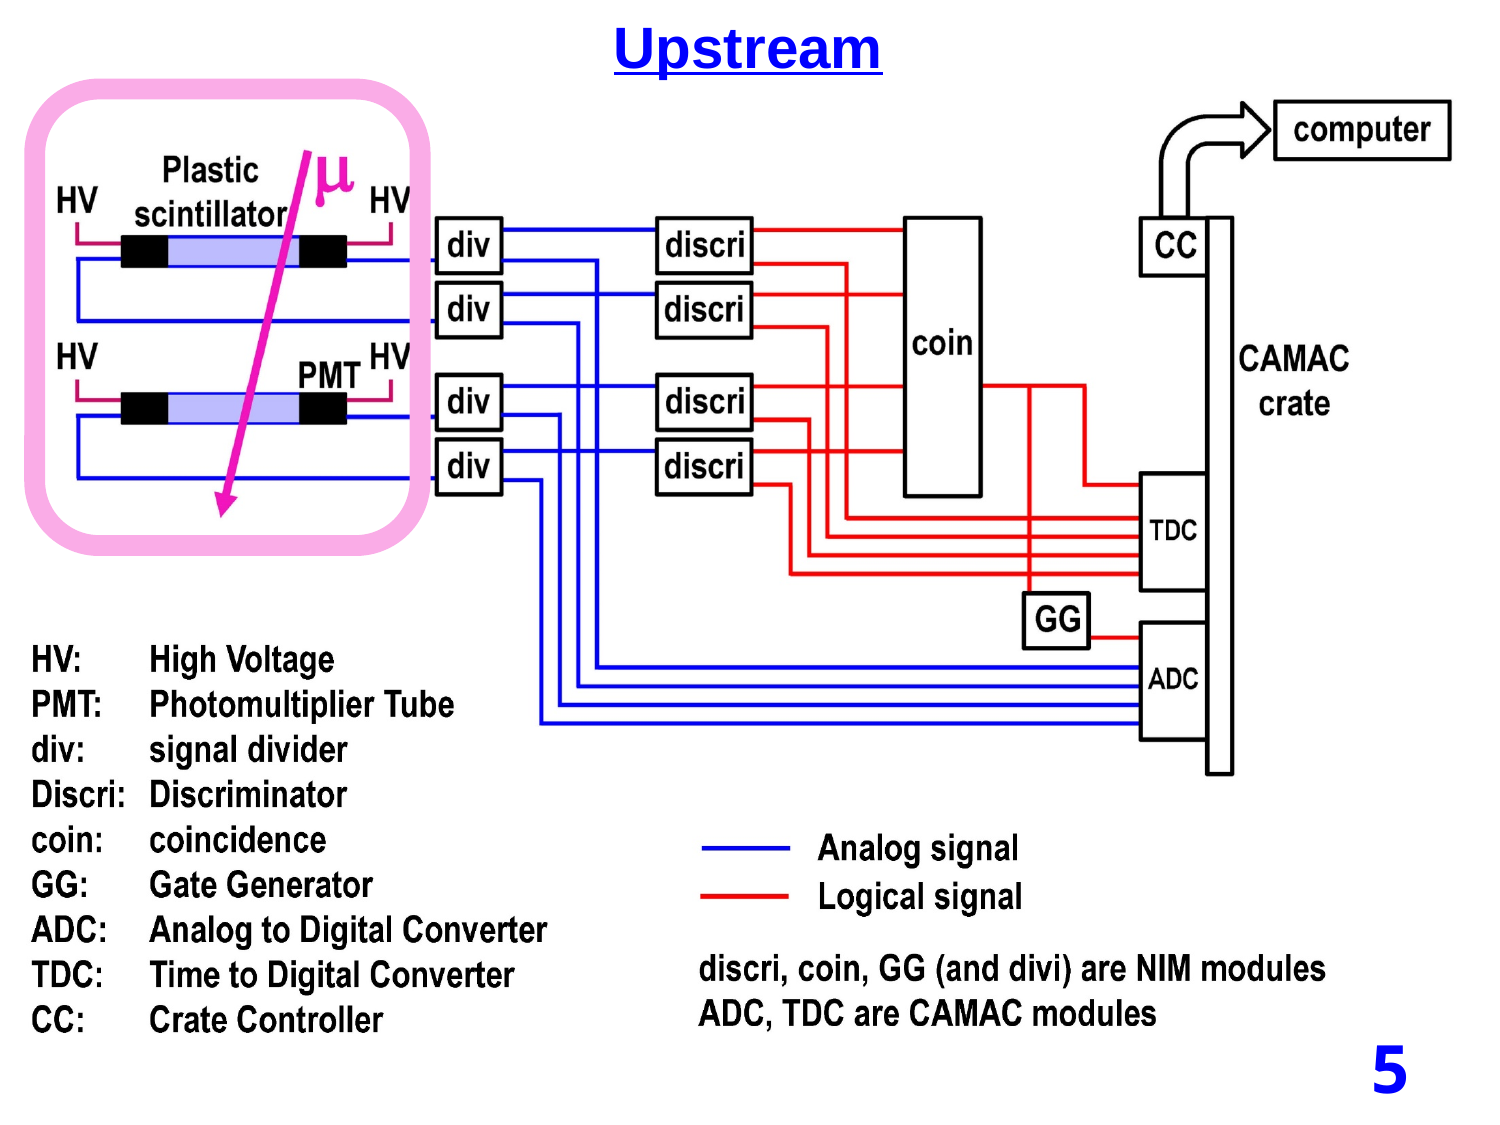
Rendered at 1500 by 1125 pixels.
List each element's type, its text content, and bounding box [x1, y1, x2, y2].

picture [15, 82, 1469, 1049]
text_box 5 [1074, 1057, 1425, 1103]
text_box Upstream [297, 3, 1200, 80]
